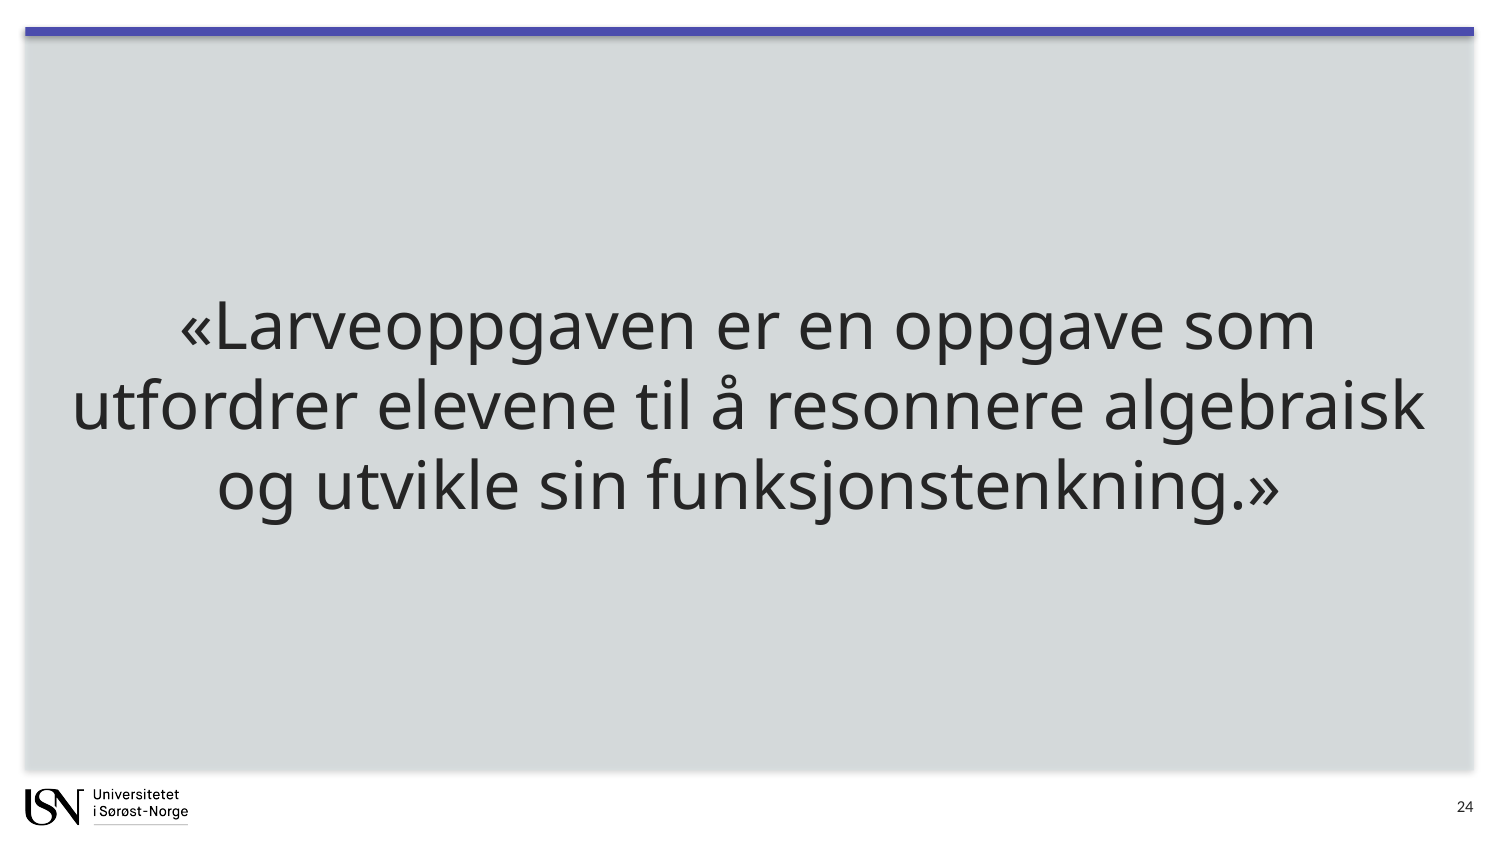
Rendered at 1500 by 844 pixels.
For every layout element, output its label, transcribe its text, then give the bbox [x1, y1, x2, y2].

slide_number 24 [1123, 793, 1474, 820]
picture [3, 766, 210, 844]
list «Larveoppgaven er en oppgave som utfordrer elevene til å resonnere algebraisk og utvikle sin funksjonstenkning.» [25, 35, 1474, 771]
